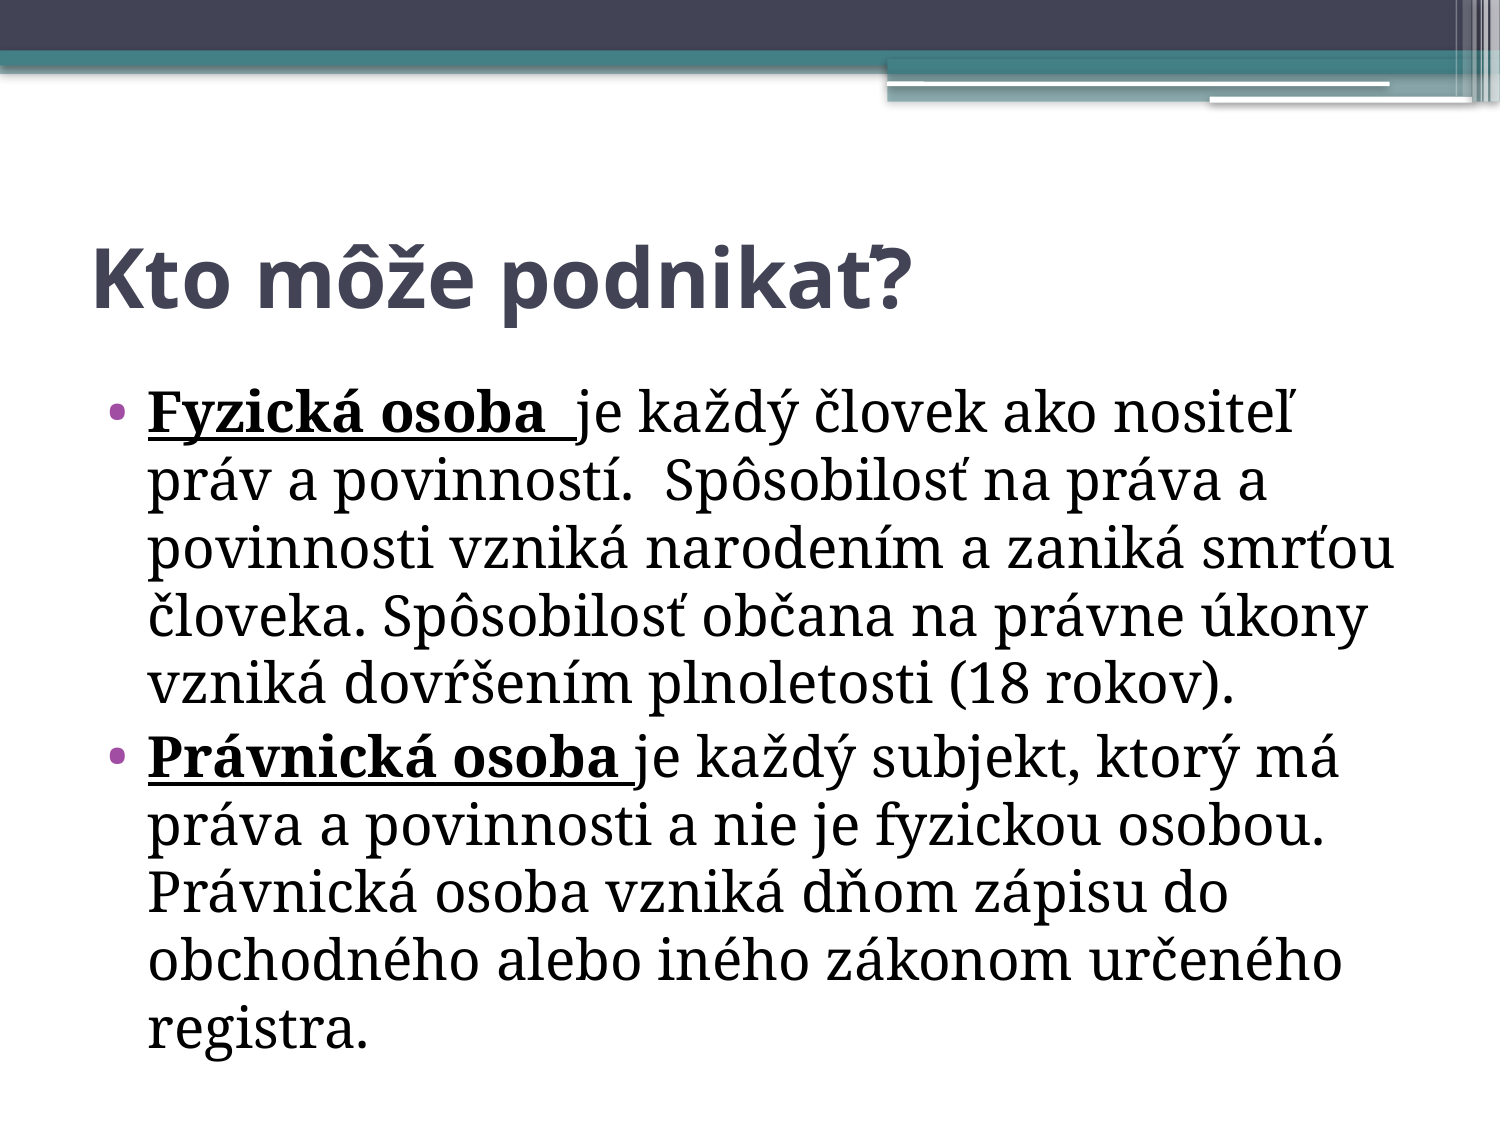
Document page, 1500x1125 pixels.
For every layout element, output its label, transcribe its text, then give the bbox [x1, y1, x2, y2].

list Fyzická osoba je každý človek ako nositeľ práv a povinností. Spôsobilosť na práva a povinnosti vzniká narodením a zaniká smrťou človeka. Spôsobilosť občana na právne úkony vzniká dovŕšením plnoletosti (18 rokov). Právnická osoba je každý subjekt, ktorý má práva a povinnosti a nie je fyzickou osobou. Právnická osoba vzniká dňom zápisu do obchodného alebo iného zákonom určeného registra. [75, 368, 1425, 1079]
title Kto môže podnikať? [75, 187, 1425, 363]
